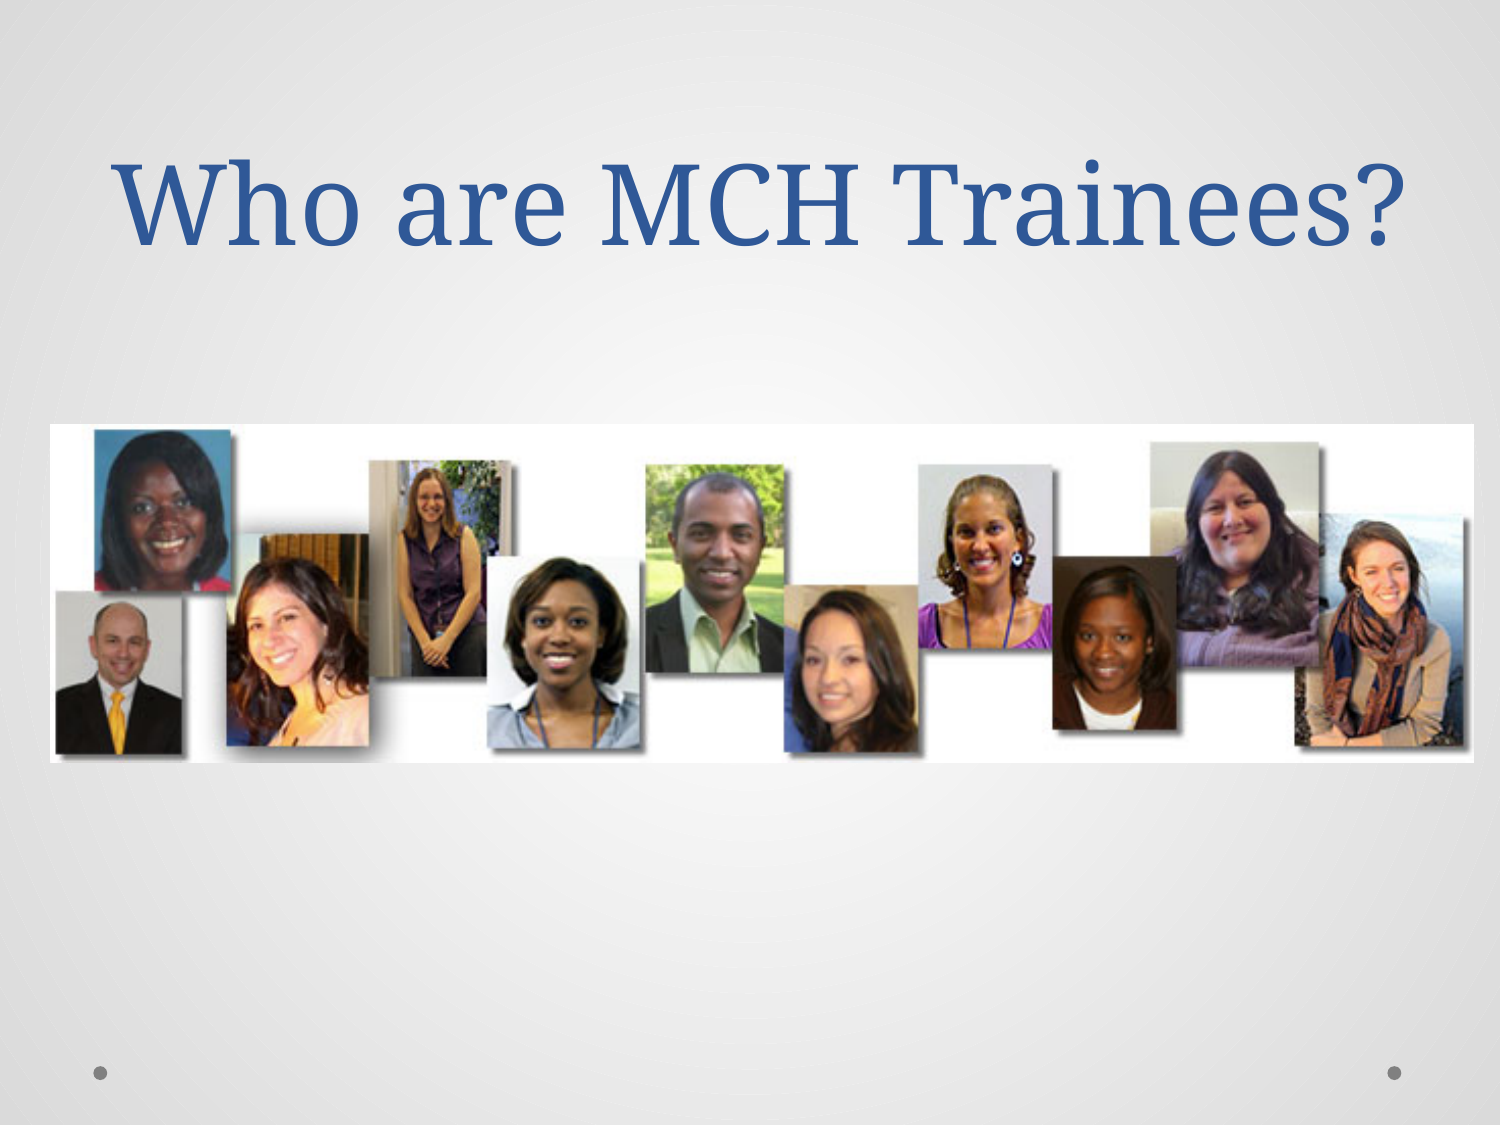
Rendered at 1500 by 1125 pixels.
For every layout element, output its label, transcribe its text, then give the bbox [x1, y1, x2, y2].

title Who are MCH Trainees? [84, 62, 1435, 275]
picture [49, 424, 1474, 763]
